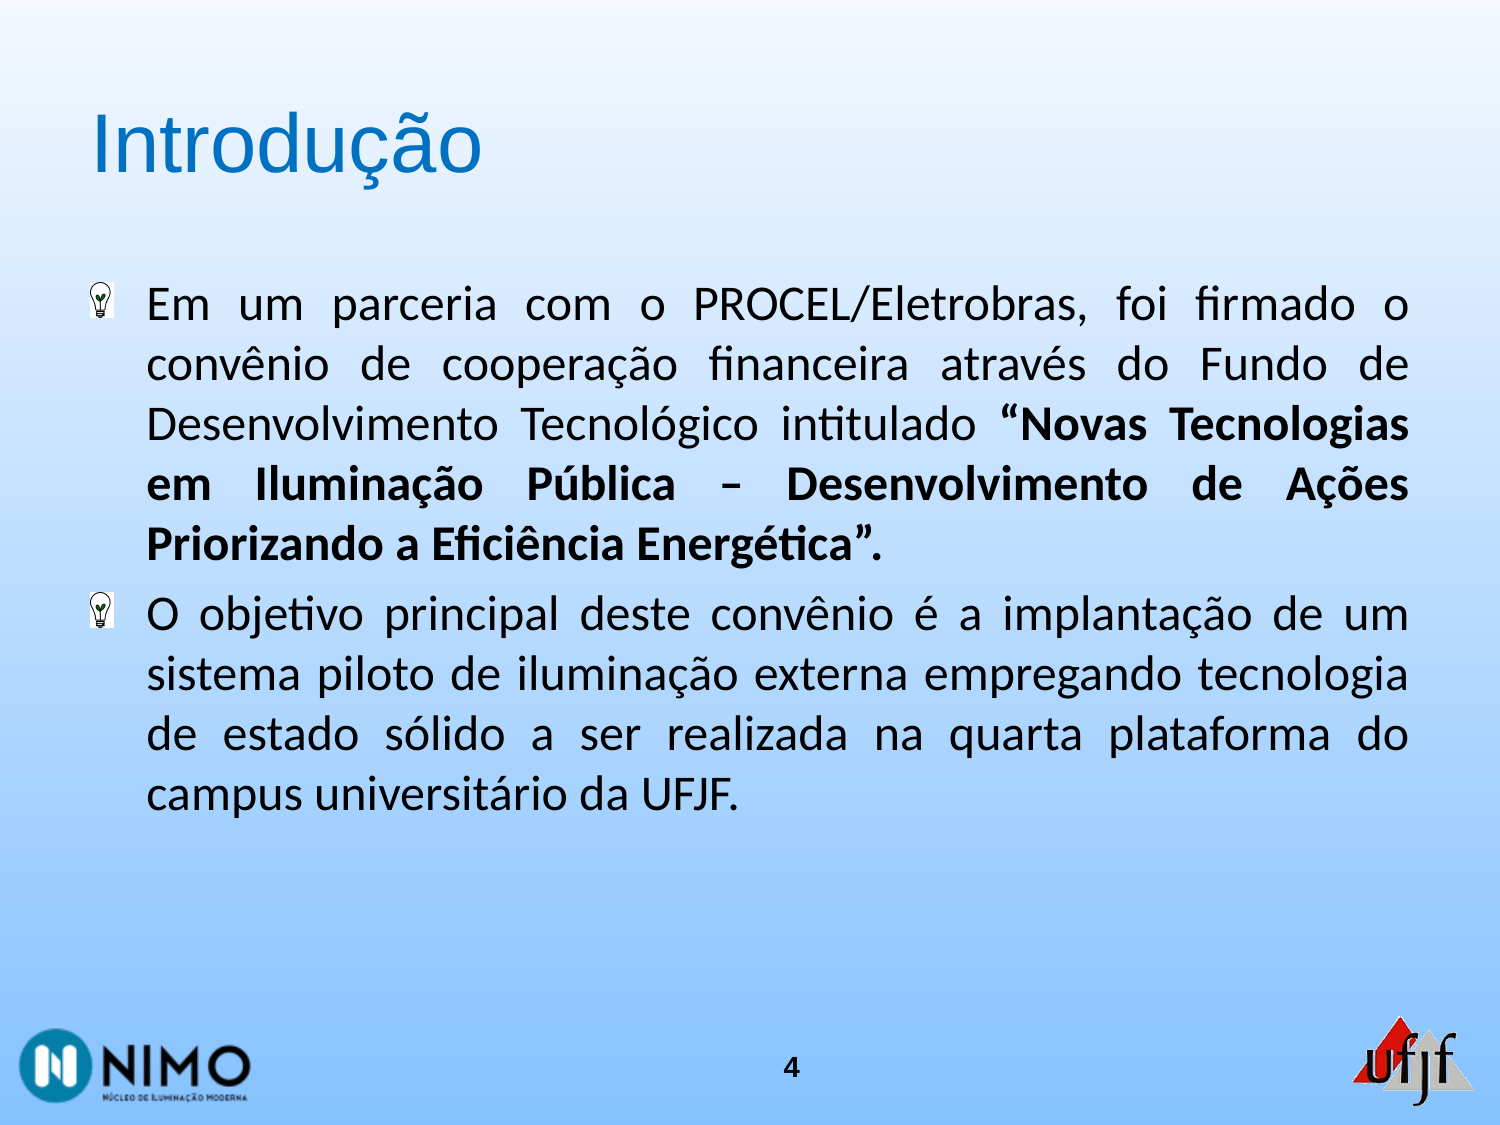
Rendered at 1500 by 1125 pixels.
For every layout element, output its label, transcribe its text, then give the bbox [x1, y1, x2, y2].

picture [1352, 1016, 1474, 1106]
title Introdução [75, 45, 1425, 233]
picture [17, 1026, 254, 1106]
picture [90, 592, 114, 628]
slide_number 4 [714, 1040, 815, 1093]
list Em um parceria com o PROCEL/Eletrobras, foi firmado o convênio de cooperação financeira através do Fundo de Desenvolvimento Tecnológico intitulado “Novas Tecnologias em Iluminação Pública – Desenvolvimento de Ações Priorizando a Eficiência Energética”. O objetivo principal deste convênio é a implantação de um sistema piloto de iluminação externa empregando tecnologia de estado sólido a ser realizada na quarta plataforma do campus universitário da UFJF. [75, 262, 1425, 1005]
picture [90, 282, 114, 318]
